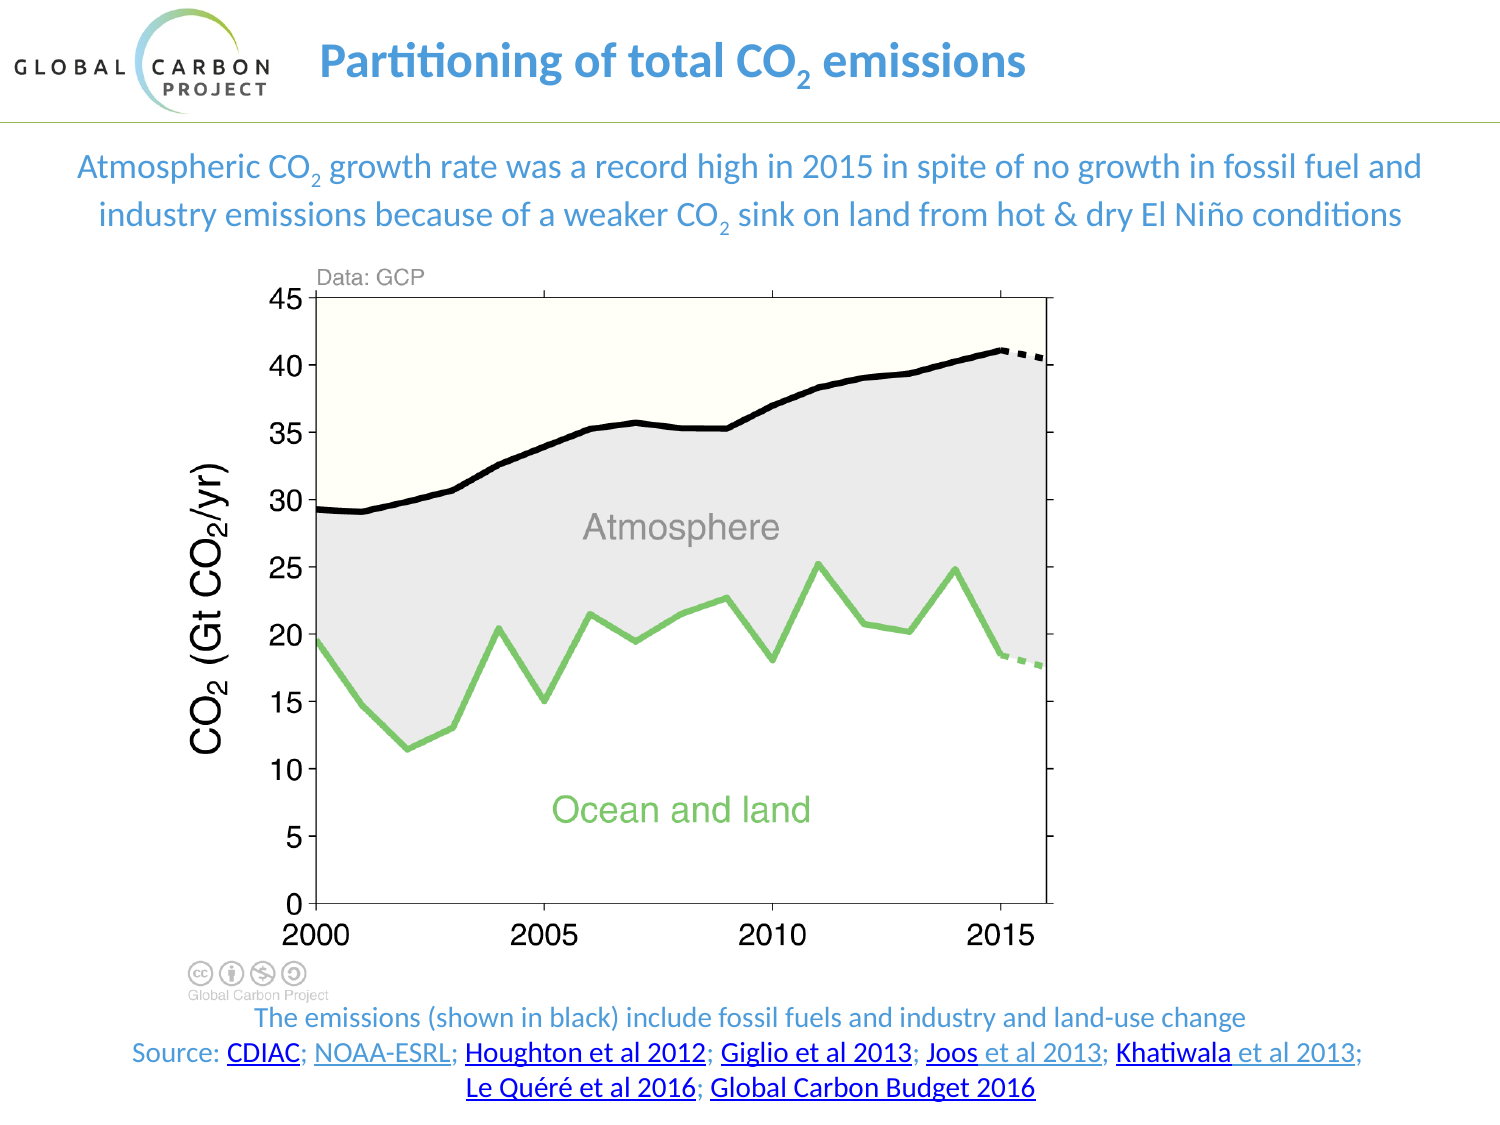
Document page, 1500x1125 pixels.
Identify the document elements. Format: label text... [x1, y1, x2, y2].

list Atmospheric CO2 growth rate was a record high in 2015 in spite of no growth in fossil fuel and industry emissions because of a weaker CO2 sink on land from hot & dry El Niño conditions [16, 135, 1486, 248]
title Partitioning of total CO2 emissions [304, 19, 1500, 103]
picture [176, 235, 1327, 1005]
picture [0, 0, 286, 122]
list The emissions (shown in black) include fossil fuels and industry and land-use change Source: CDIAC; NOAA-ESRL; Houghton et al 2012; Giglio et al 2013; Joos et al 2013; Khatiwala et al 2013; Le Quéré et al 2016; Global Carbon Budget 2016 [16, 933, 1486, 1111]
